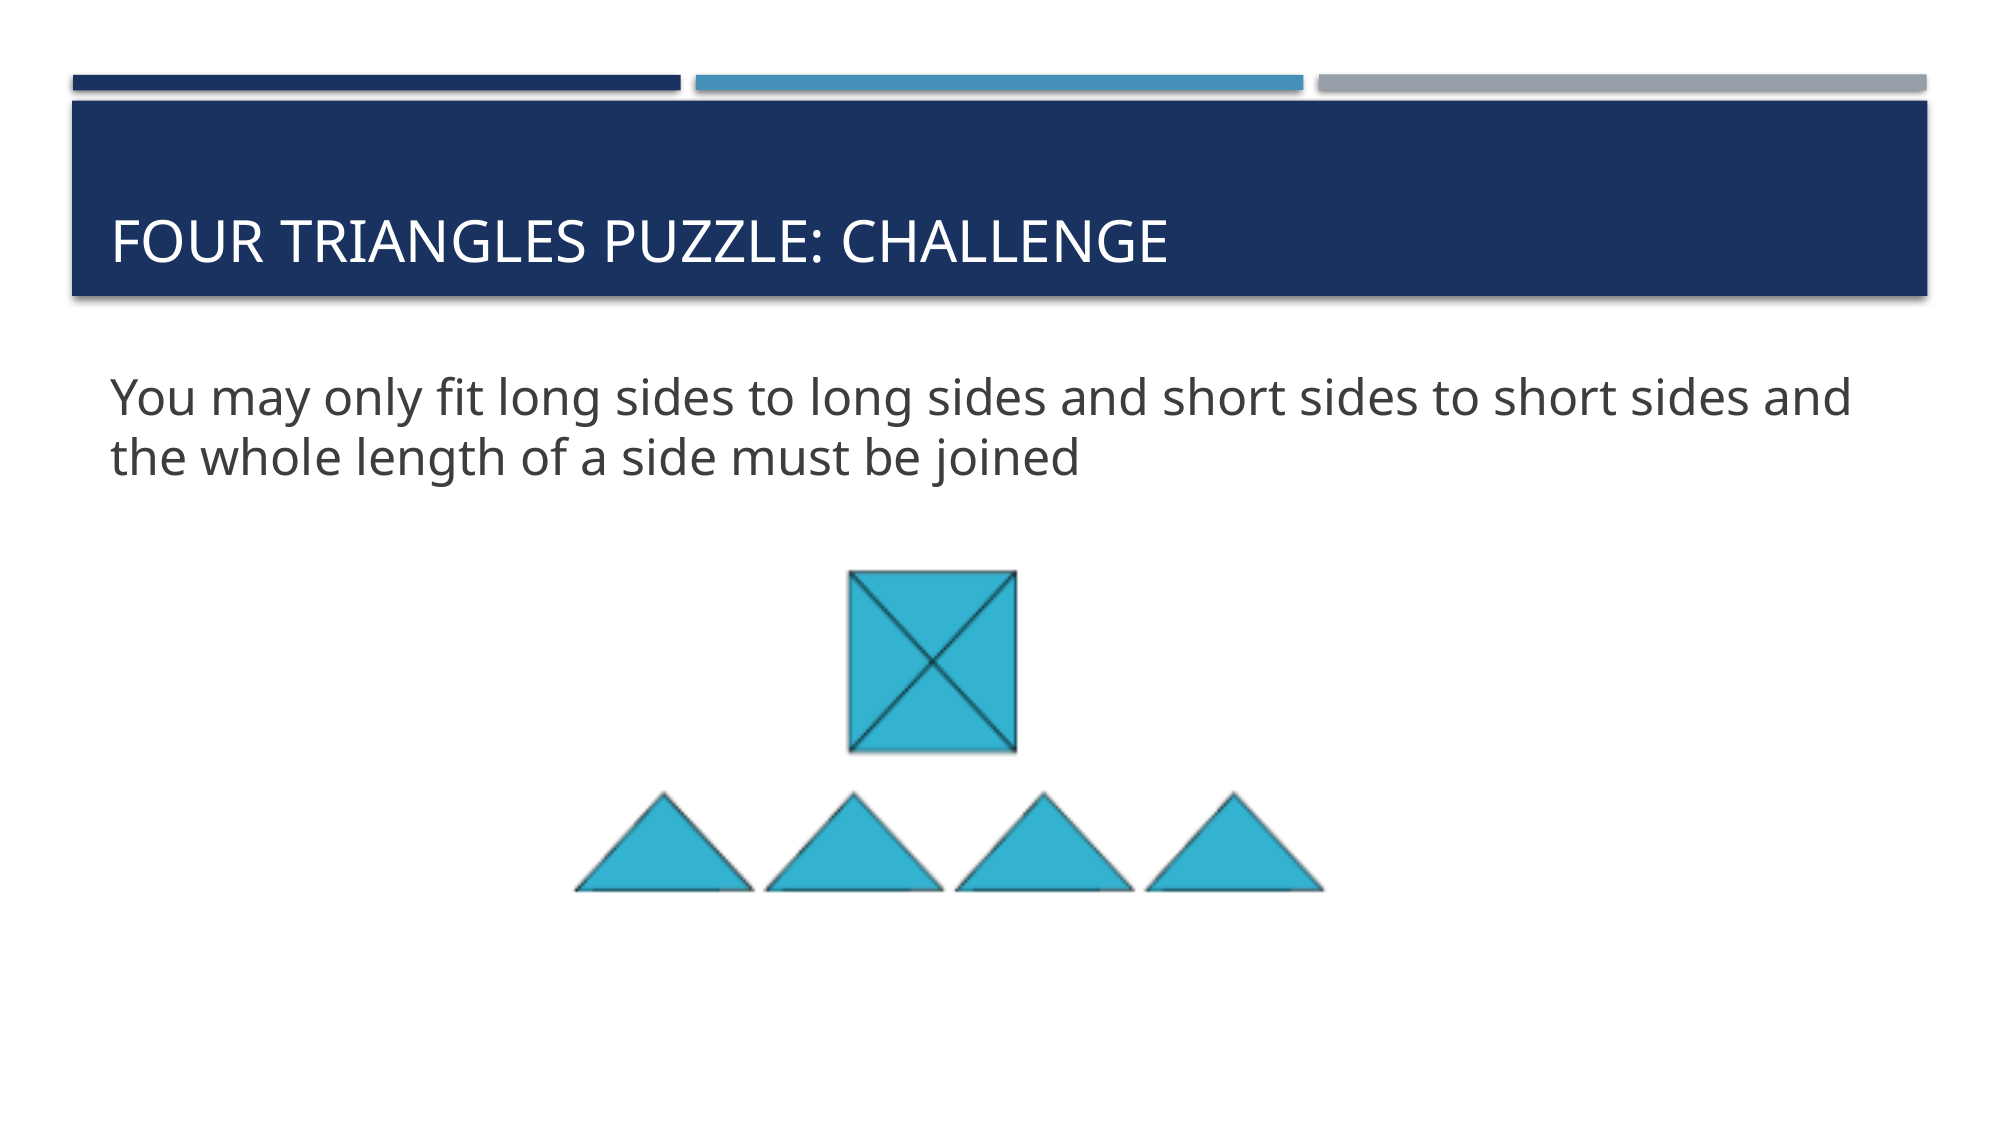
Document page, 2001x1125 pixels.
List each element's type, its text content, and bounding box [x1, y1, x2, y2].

list You may only fit long sides to long sides and short sides to short sides and the whole length of a side must be joined [95, 357, 1905, 1090]
picture [501, 561, 1393, 938]
title Four triangles puzzle: challenge [95, 115, 1905, 282]
